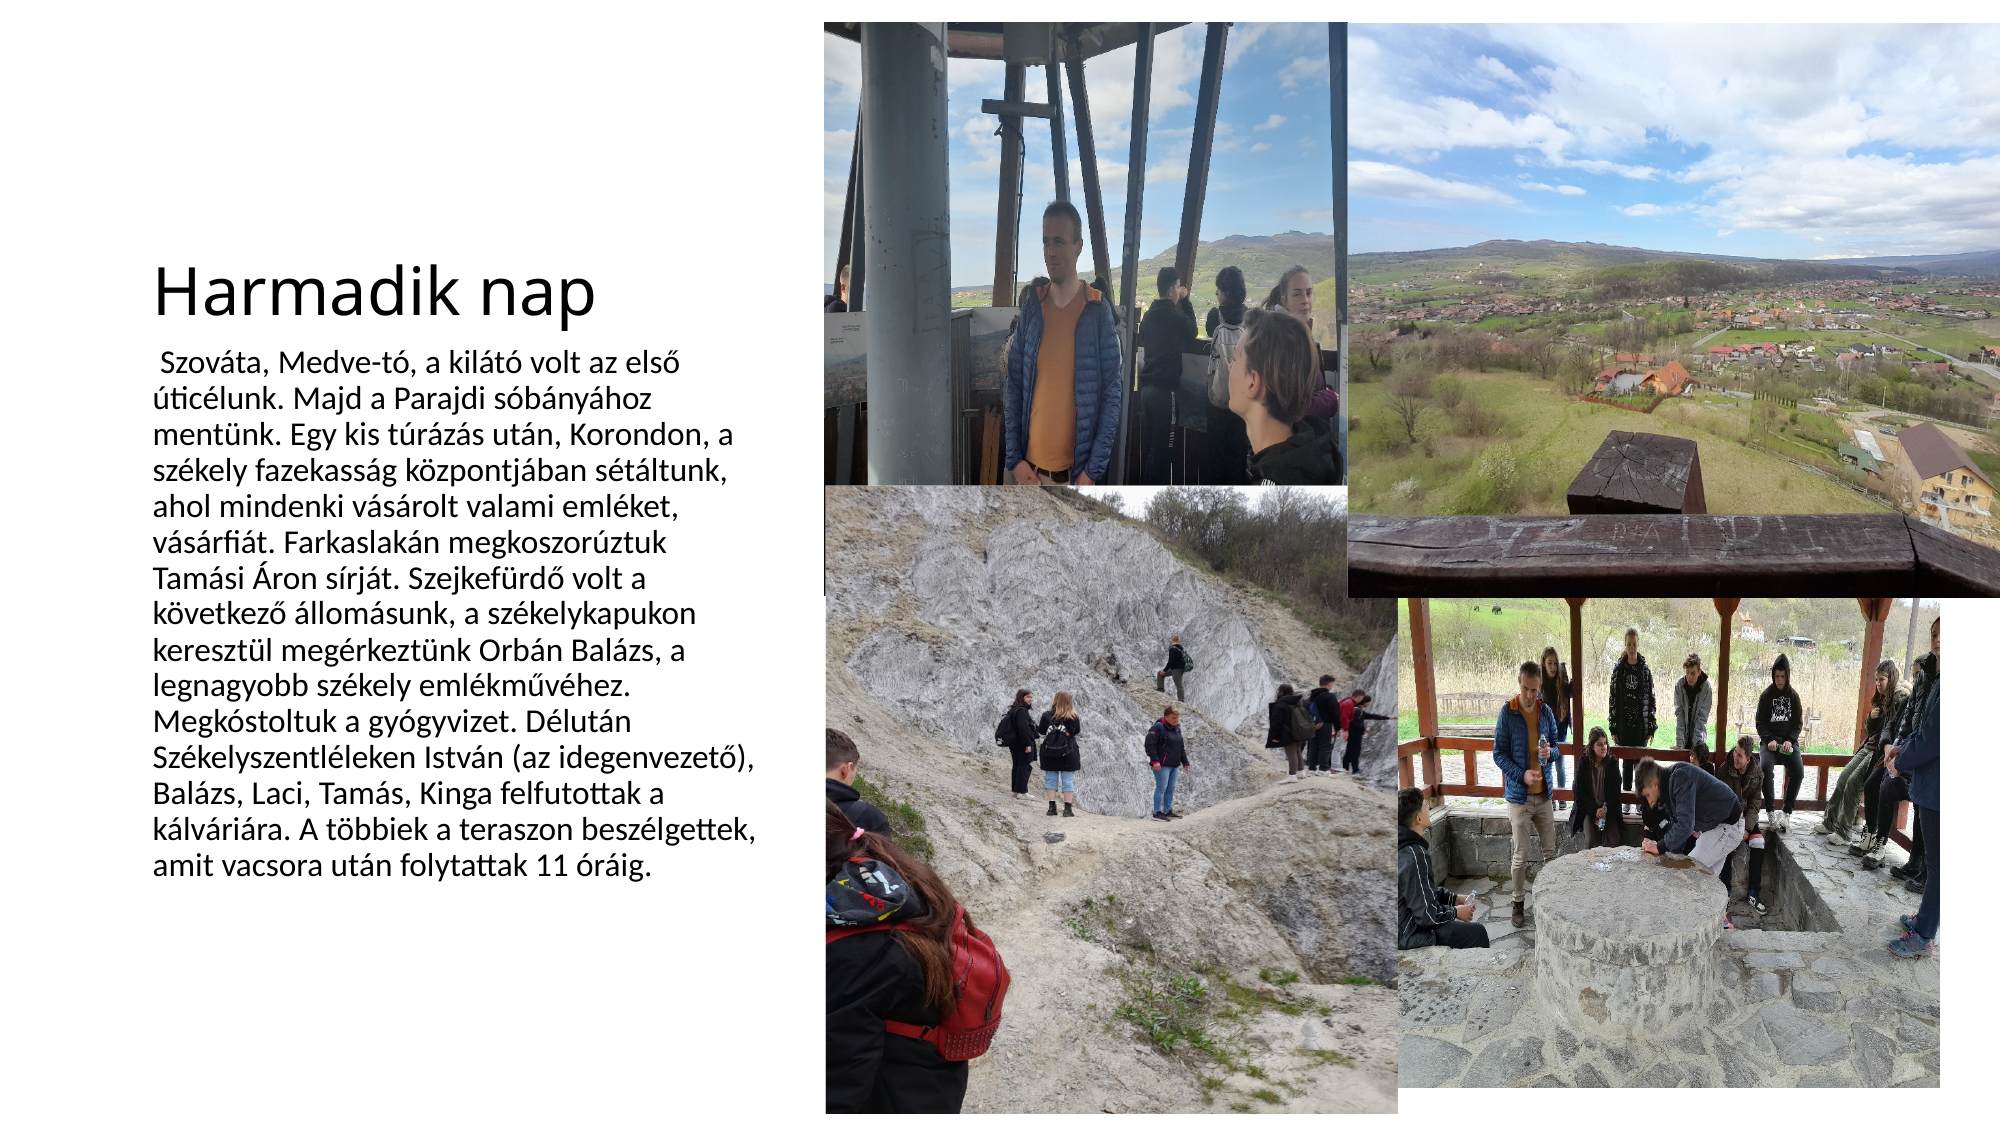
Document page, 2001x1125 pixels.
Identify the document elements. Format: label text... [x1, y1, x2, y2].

title Harmadik nap [137, 75, 783, 337]
picture [796, 0, 2000, 1113]
list Szováta, Medve-tó, a kilátó volt az első úticélunk. Majd a Parajdi sóbányához mentünk. Egy kis túrázás után, Korondon, a székely fazekasság központjában sétáltunk, ahol mindenki vásárolt valami emléket, vásárfiát. Farkaslakán megkoszorúztuk Tamási Áron sírját. Szejkefürdő volt a következő állomásunk, a székelykapukon keresztül megérkeztünk Orbán Balázs, a legnagyobb székely emlékművéhez. Megkóstoltuk a gyógyvizet. Délután Székelyszentléleken István (az idegenvezető), Balázs, Laci, Tamás, Kinga felfutottak a kálváriára. A többiek a teraszon beszélgettek, amit vacsora után folytattak 11 óráig. [137, 337, 783, 963]
